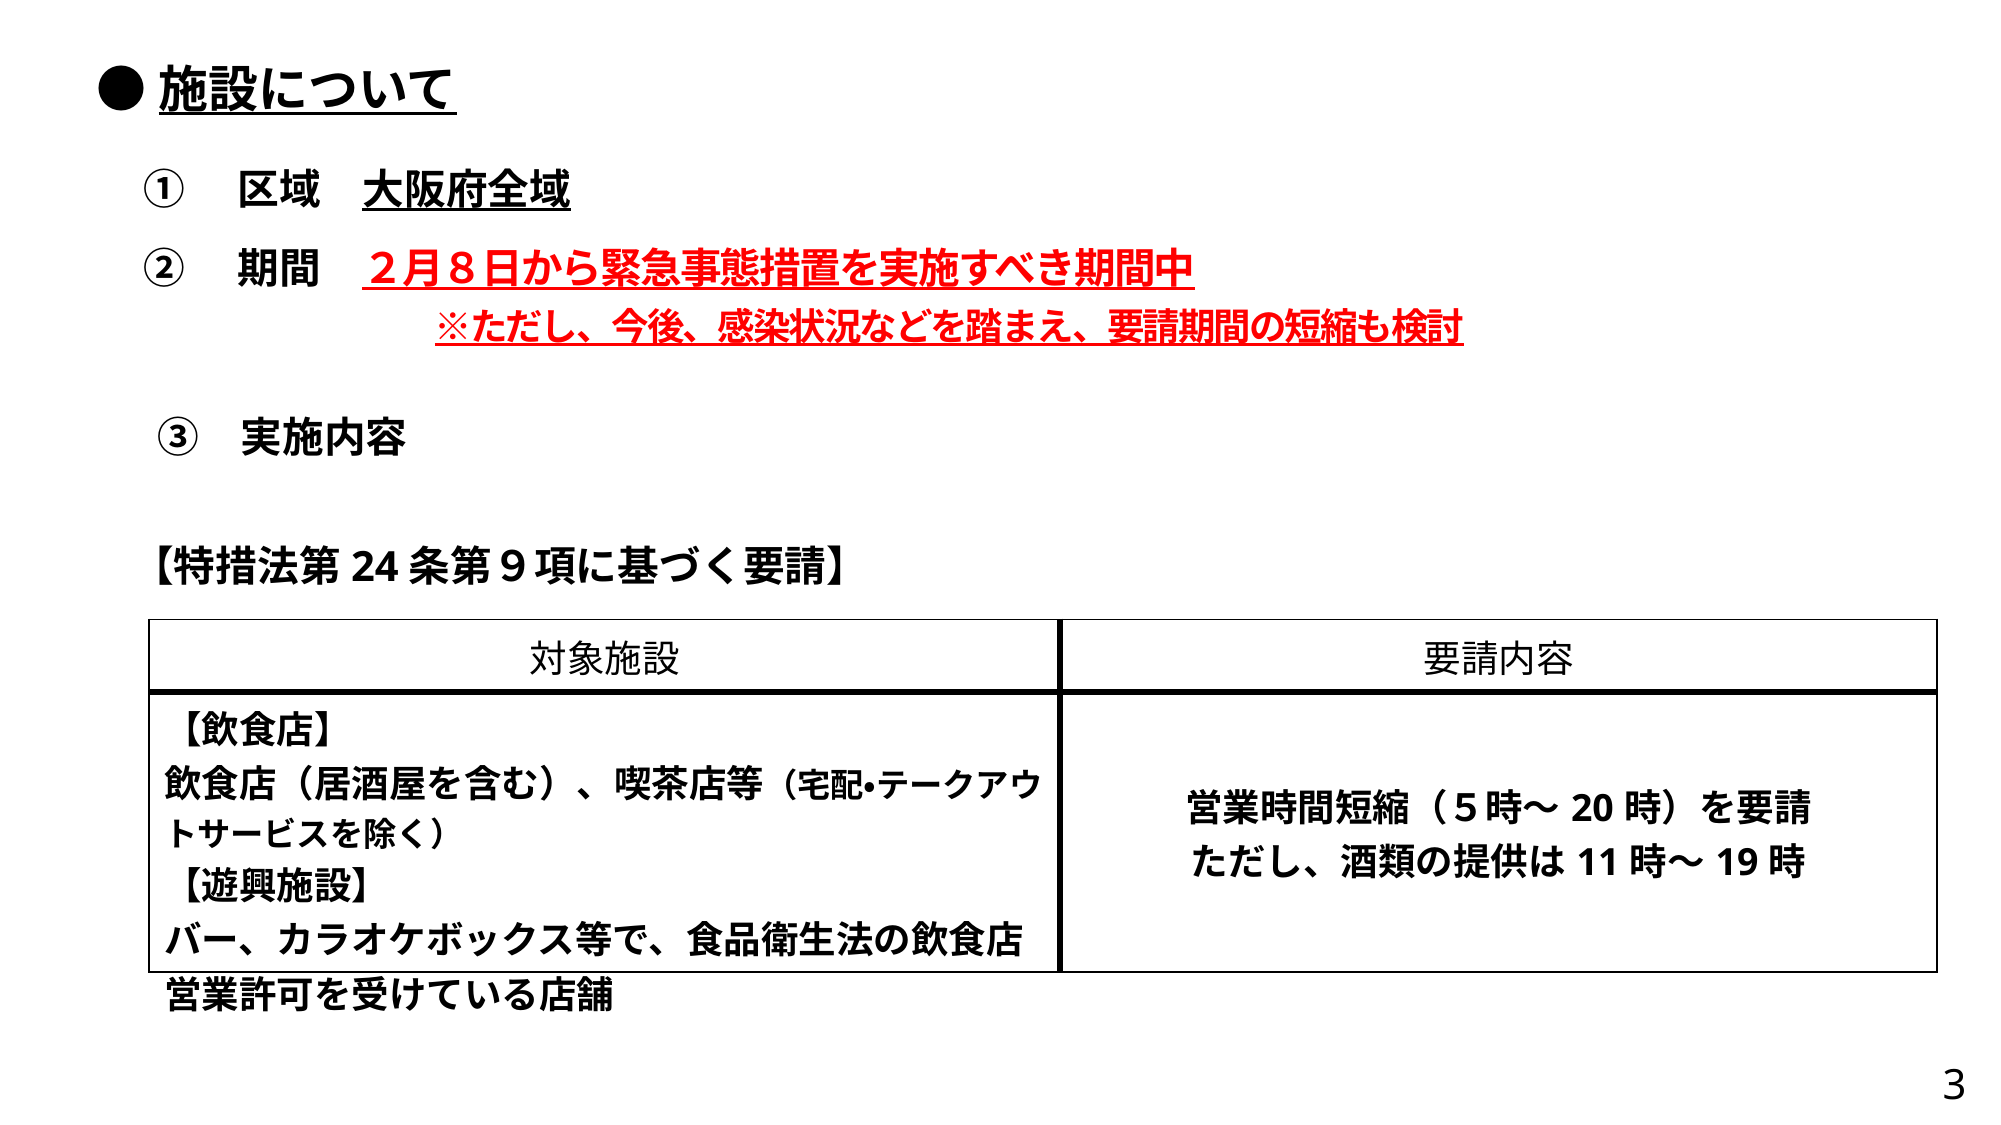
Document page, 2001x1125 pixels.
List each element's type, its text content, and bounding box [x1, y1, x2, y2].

table_header 対象施設 [150, 620, 1057, 689]
table_header 要請内容 [1063, 620, 1936, 689]
text_box ●施設について [67, 50, 486, 186]
text_box ① 区域 大阪府全域 ② 期間 ２月８日から緊急事態措置を実施すべき期間中 ※ただし、今後、感染状況などを踏まえ、要請期間の短縮も検討 ③ 実施内容 [100, 143, 2000, 469]
slide_number 3 [1531, 1056, 1982, 1117]
table_cell 営業時間短縮（５時～20時）を要請 ただし、酒類の提供は11時～19時 [1063, 695, 1936, 971]
text_box 【特措法第24条第９項に基づく要請】 [117, 519, 2000, 597]
table_cell 【飲食店】 飲食店（居酒屋を含む）、喫茶店等（宅配・テークアウトサービスを除く） 【遊興施設】 バー、カラオケボックス等で、食品衛生法の飲食店営業許可を受けている店舗 [150, 695, 1057, 971]
